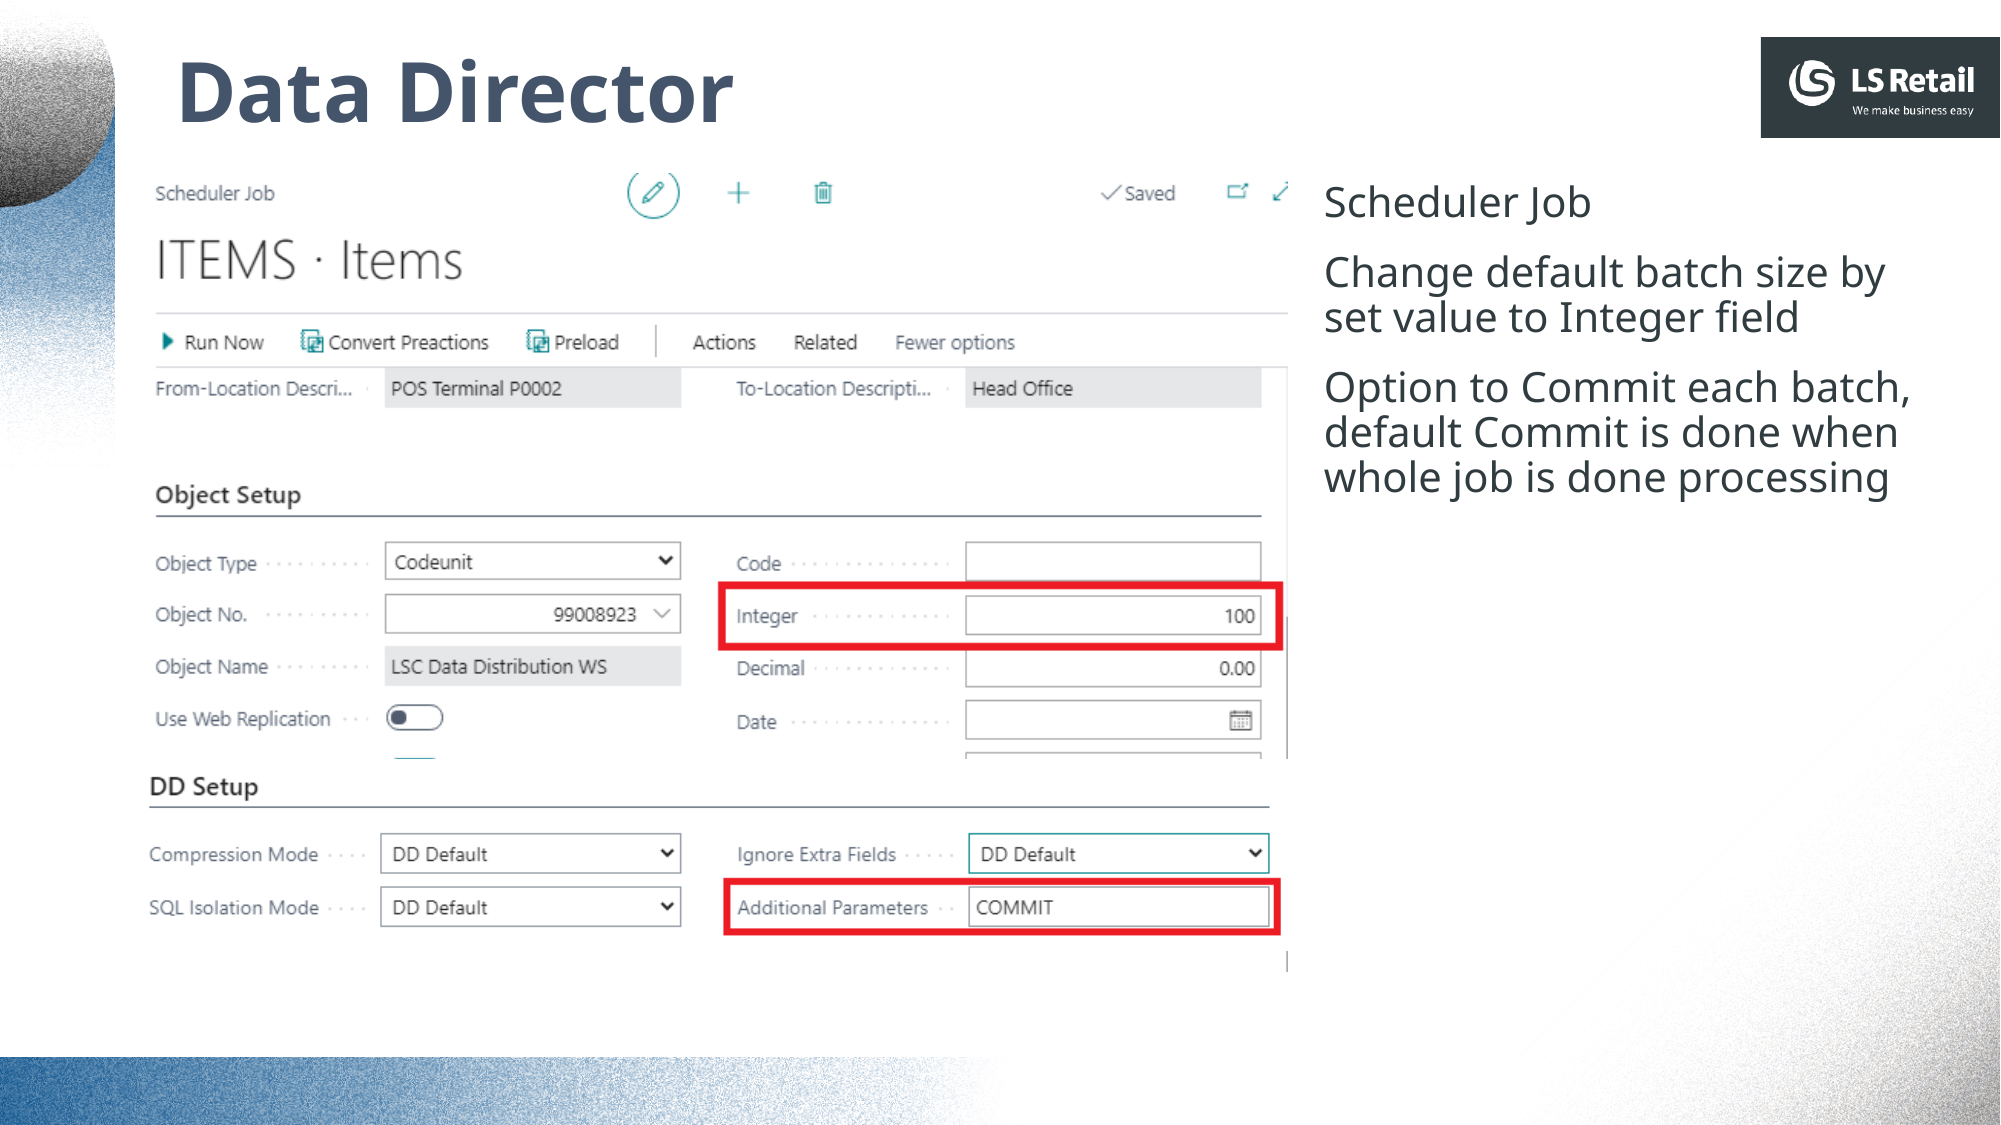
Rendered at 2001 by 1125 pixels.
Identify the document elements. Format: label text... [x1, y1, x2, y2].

picture [1508, 562, 2000, 1125]
picture [0, 0, 115, 502]
picture [0, 1057, 1029, 1125]
list Scheduler Job Change default batch size by set value to Integer field Option to Commit each batch, default Commit is done when whole job is done processing [1309, 173, 1942, 993]
list Data Director [160, 43, 1701, 138]
picture [141, 173, 1288, 972]
